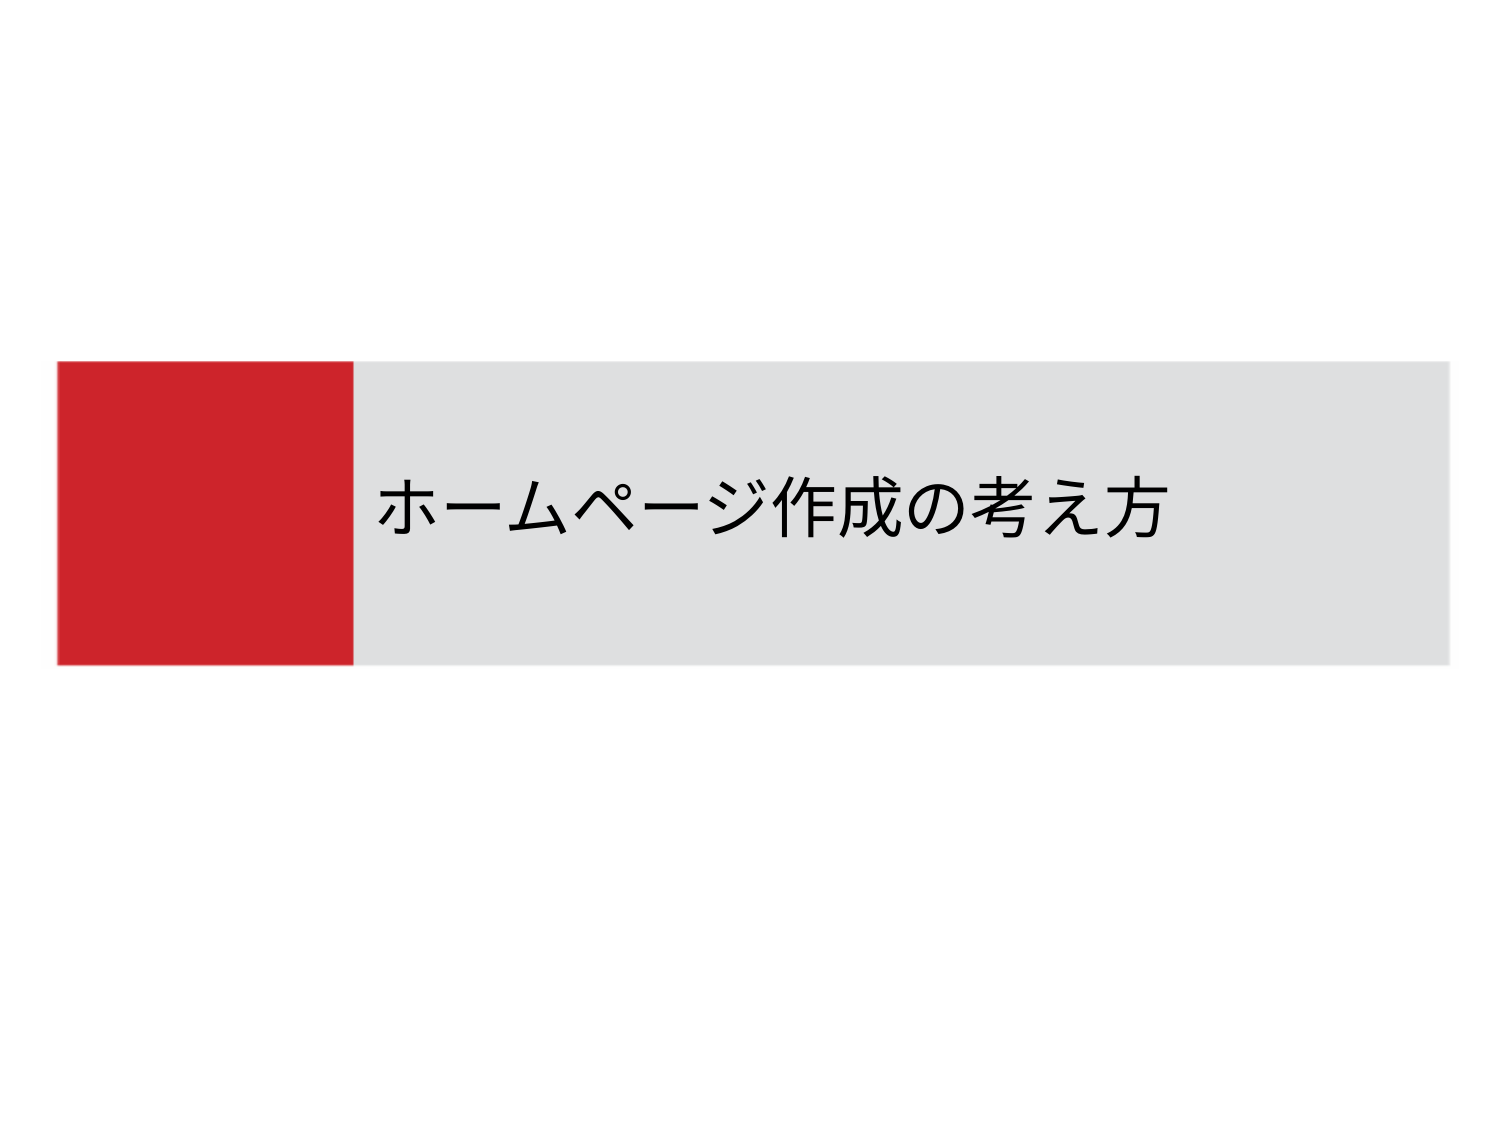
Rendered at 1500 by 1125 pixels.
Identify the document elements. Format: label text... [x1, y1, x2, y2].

title ホームページ作成の考え方 [358, 457, 1250, 555]
picture [41, 361, 1459, 669]
